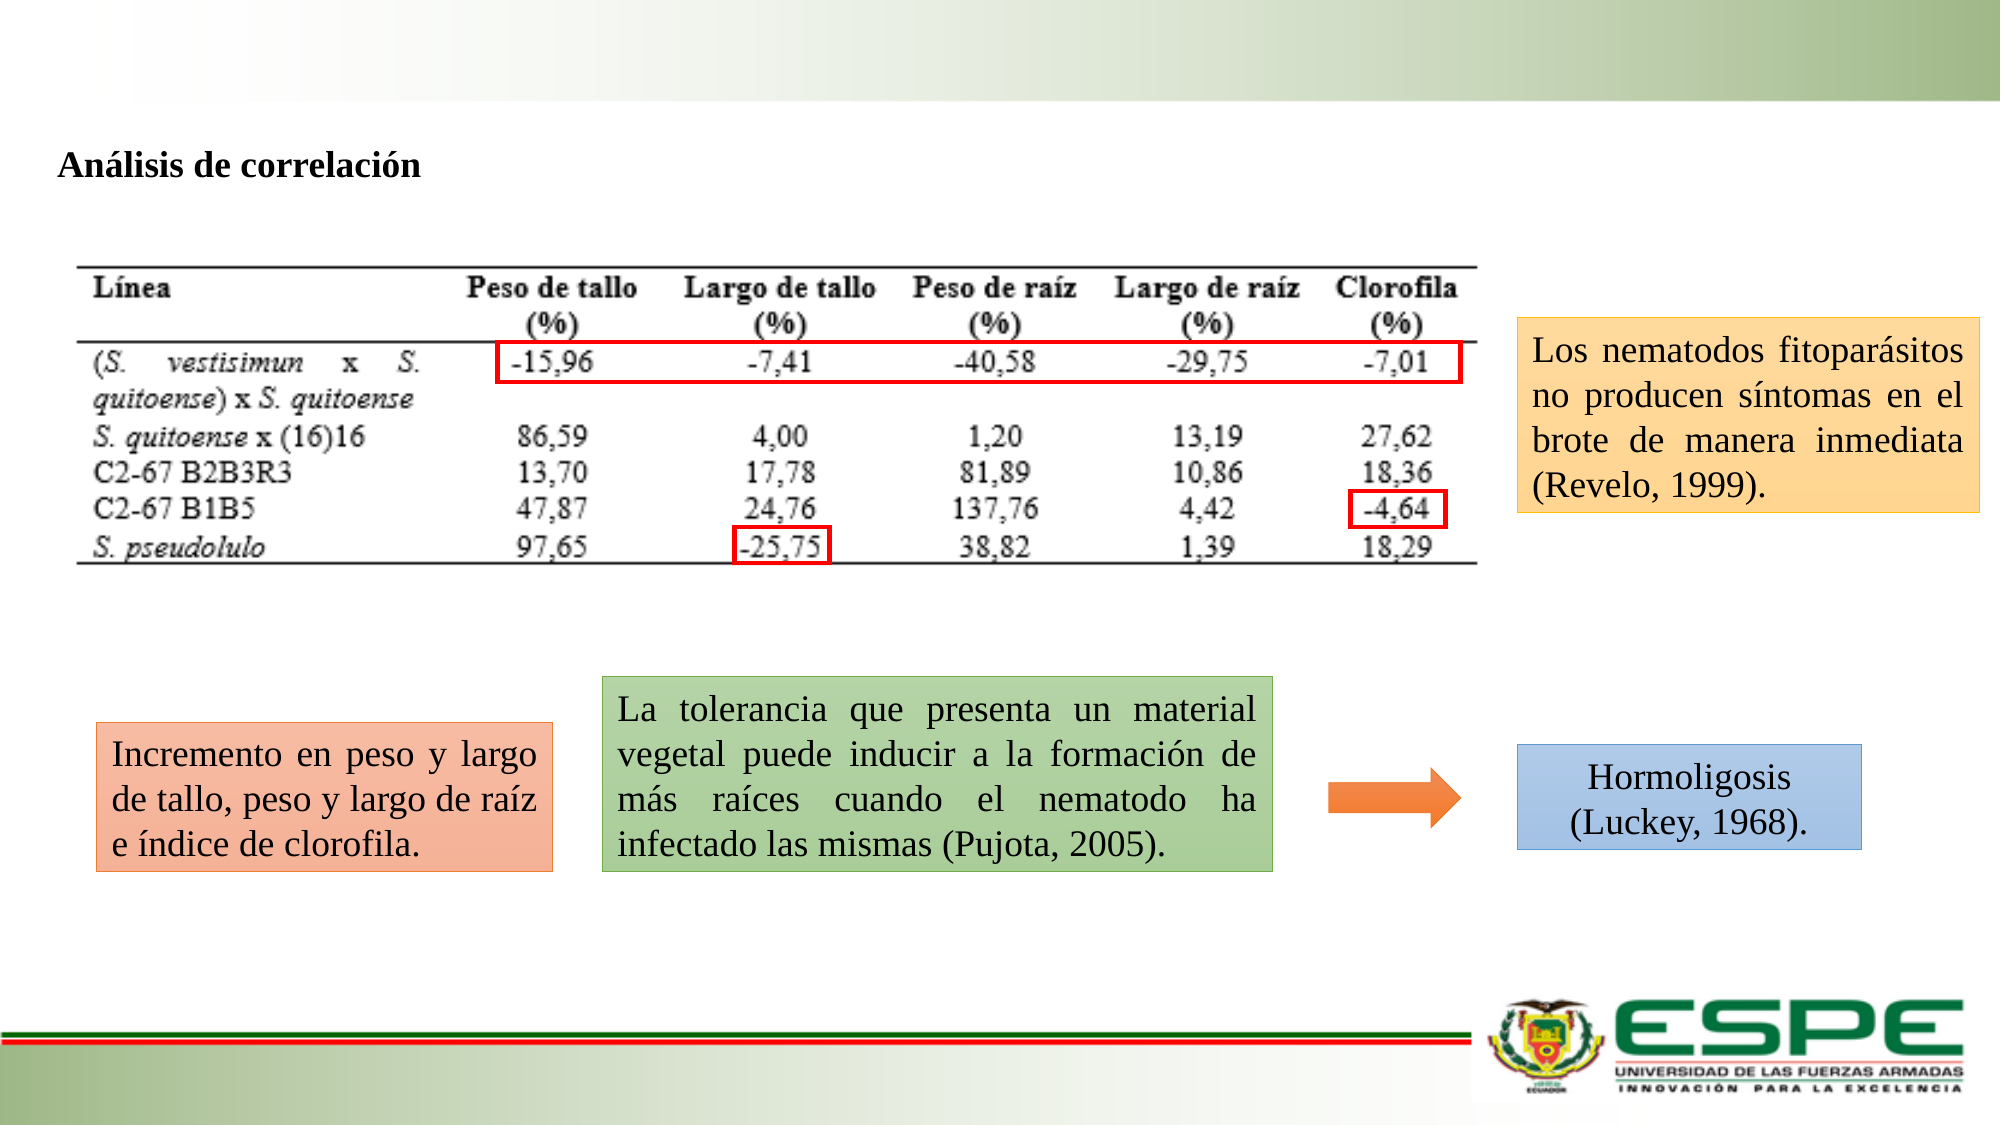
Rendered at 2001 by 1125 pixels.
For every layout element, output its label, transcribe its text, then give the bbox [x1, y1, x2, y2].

picture [0, 0, 2000, 1125]
text_box Los nematodos fitoparásitos no producen síntomas en el brote de manera inmediata (Revelo, 1999). [1517, 317, 1980, 513]
text_box Hormoligosis (Luckey, 1968). [1517, 744, 1862, 850]
list Análisis de correlación [41, 109, 1891, 1017]
text_box Incremento en peso y largo de tallo, peso y largo de raíz e índice de clorofila. [96, 722, 553, 872]
text_box La tolerancia que presenta un material vegetal puede inducir a la formación de más raíces cuando el nematodo ha infectado las mismas (Pujota, 2005). [602, 676, 1273, 872]
text_box [1328, 766, 1462, 829]
